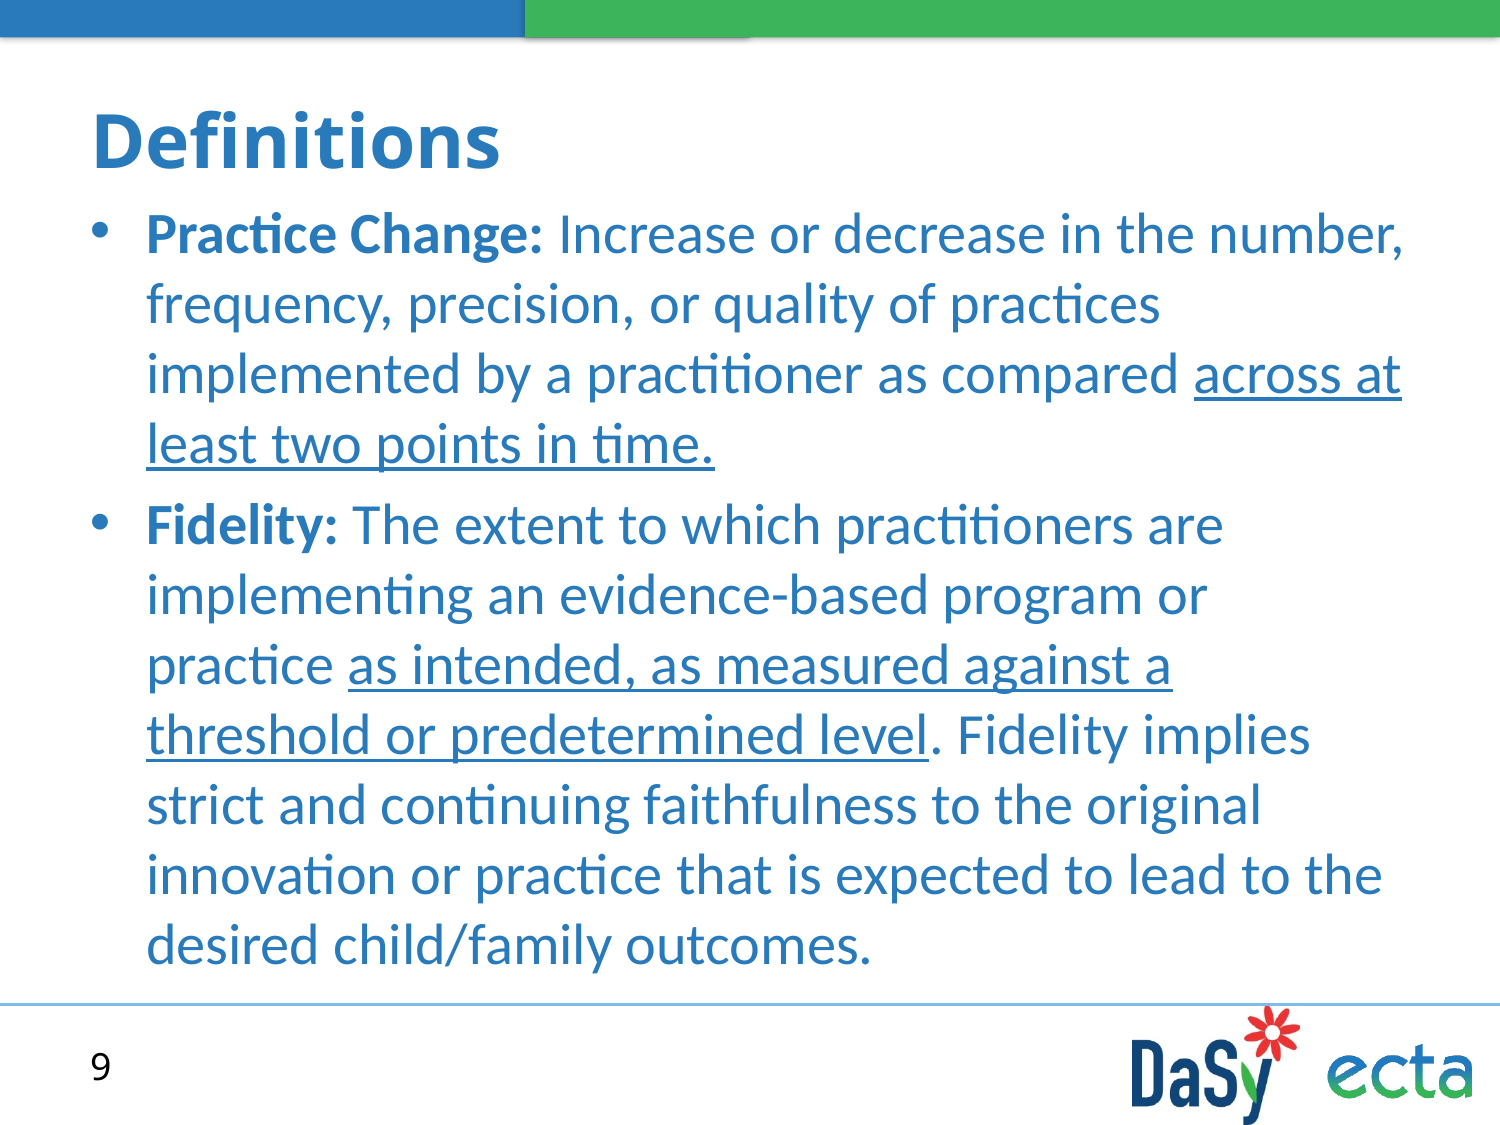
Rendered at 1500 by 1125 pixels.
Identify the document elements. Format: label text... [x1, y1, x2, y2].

picture [1132, 1006, 1300, 1125]
picture [1312, 1037, 1487, 1105]
list Practice Change: Increase or decrease in the number, frequency, precision, or quality of practices implemented by a practitioner as compared across at least two points in time. Fidelity: The extent to which practitioners are implementing an evidence-based program or practice as intended, as measured against a threshold or predetermined level. Fidelity implies strict and continuing faithfulness to the original innovation or practice that is expected to lead to the desired child/family outcomes. [75, 187, 1425, 850]
title Definitions [75, 45, 1425, 187]
slide_number 9 [75, 1038, 425, 1098]
